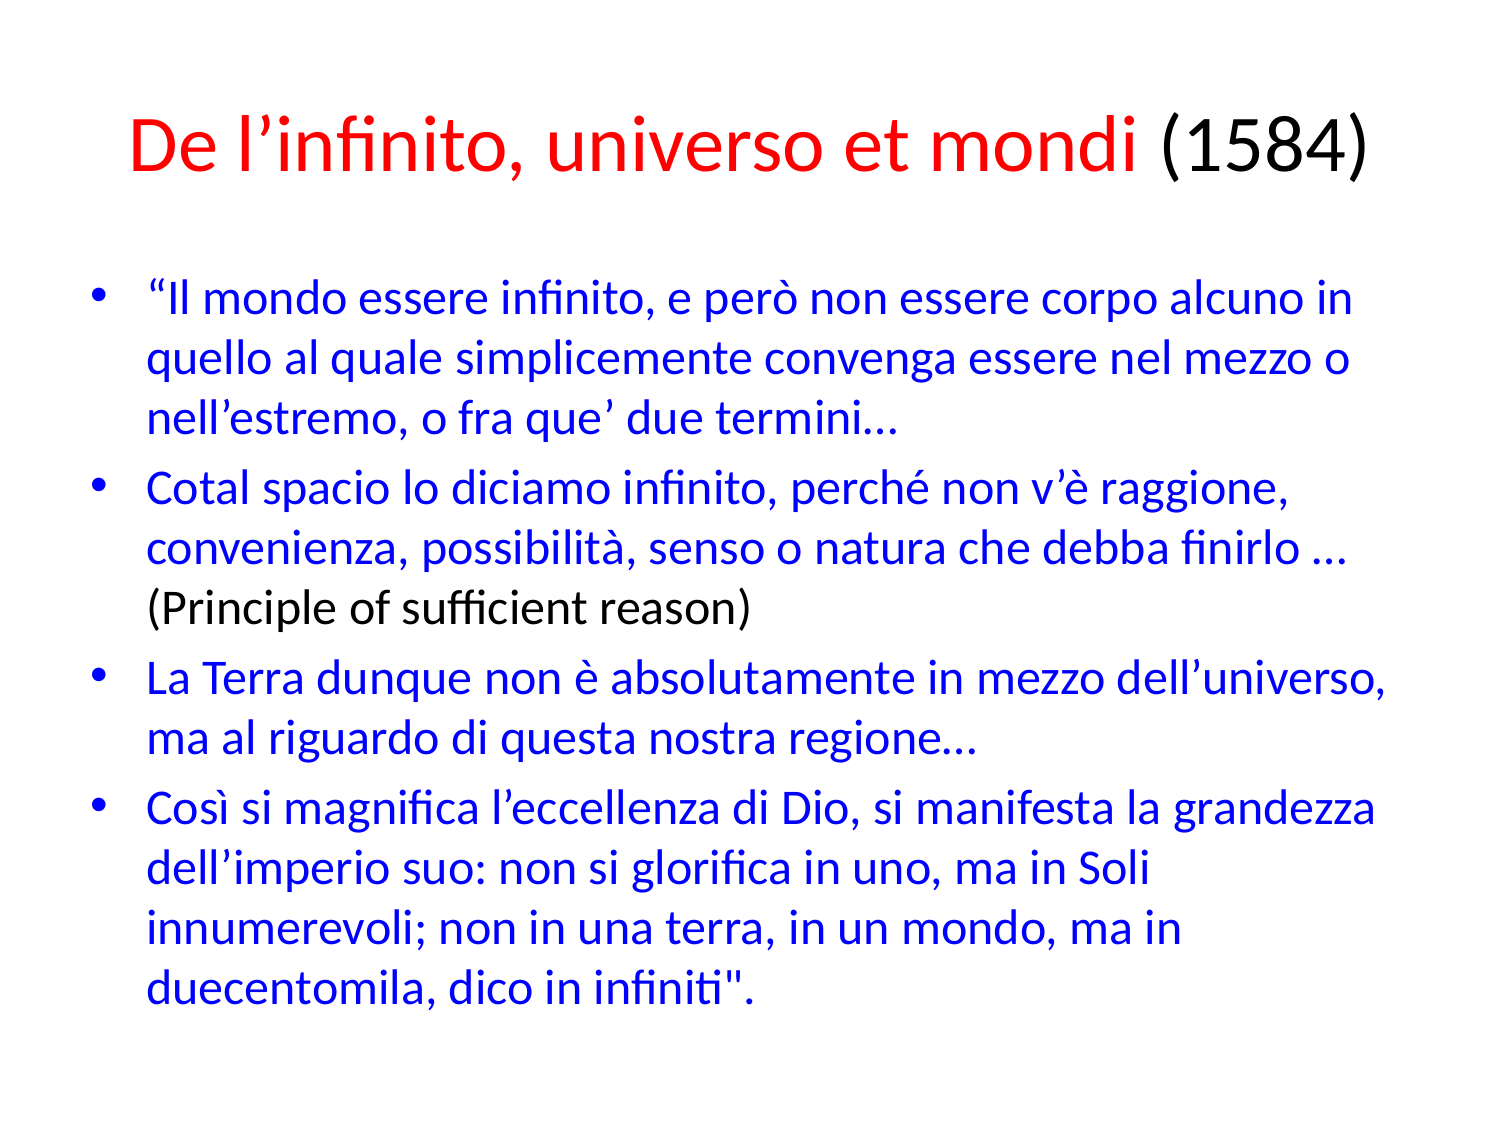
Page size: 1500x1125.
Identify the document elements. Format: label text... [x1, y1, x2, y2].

title De l’infinito, universo et mondi (1584) [75, 45, 1425, 233]
list “Il mondo essere infinito, e però non essere corpo alcuno in quello al quale simplicemente convenga essere nel mezzo o nell’estremo, o fra que’ due termini… Cotal spacio lo diciamo infinito, perché non v’è raggione, convenienza, possibilità, senso o natura che debba finirlo …(Principle of sufficient reason) La Terra dunque non è absolutamente in mezzo dell’universo, ma al riguardo di questa nostra regione… Così si magnifica l’eccellenza di Dio, si manifesta la grandezza dell’imperio suo: non si glorifica in uno, ma in Soli innumerevoli; non in una terra, in un mondo, ma in duecentomila, dico in infiniti". [75, 257, 1425, 1000]
